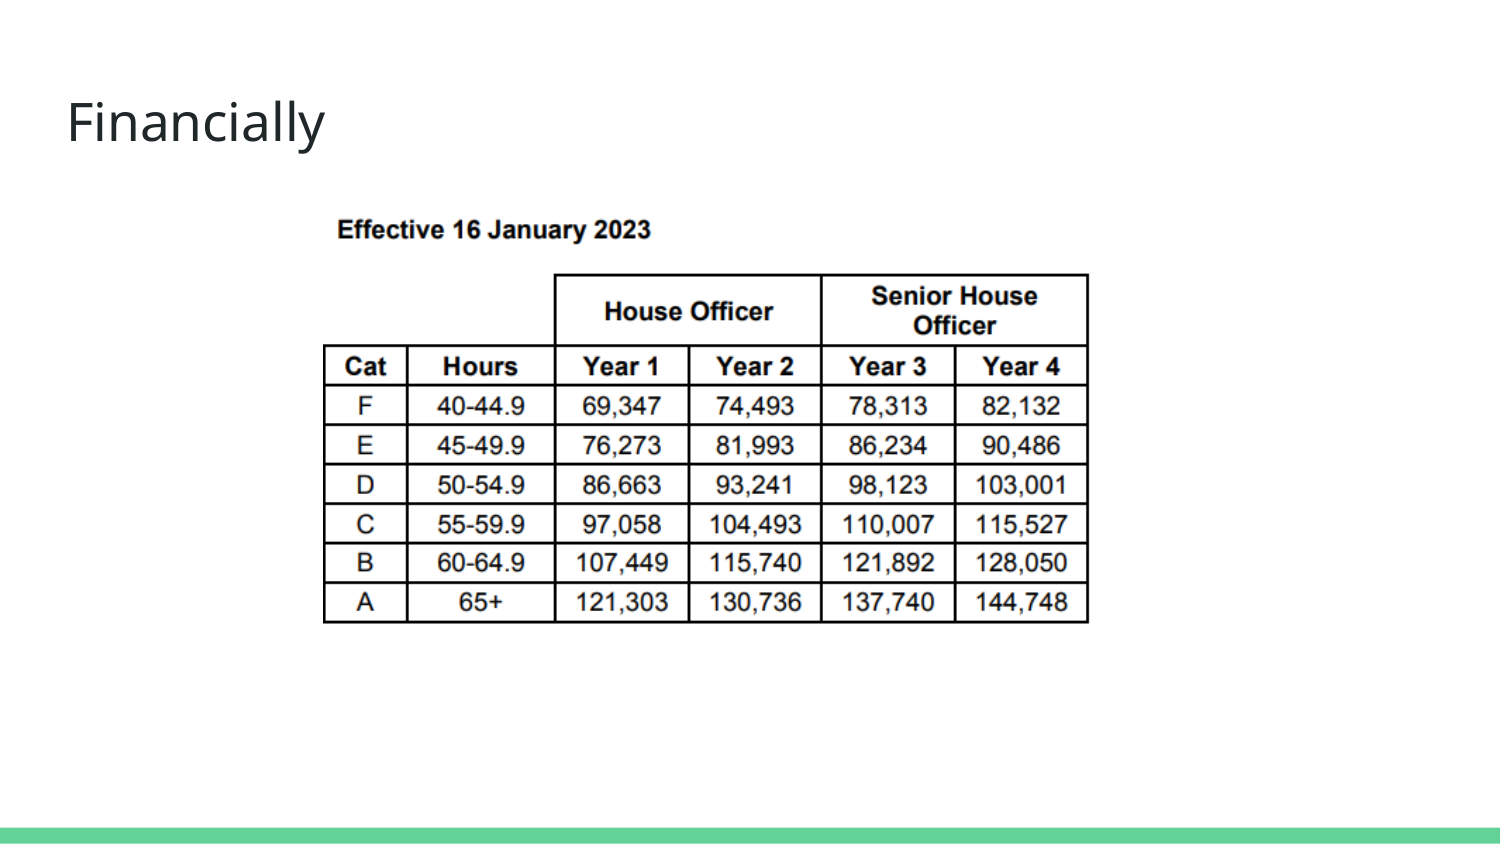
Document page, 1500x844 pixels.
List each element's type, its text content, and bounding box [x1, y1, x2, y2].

title Financially [51, 72, 1449, 167]
picture [323, 209, 1092, 635]
